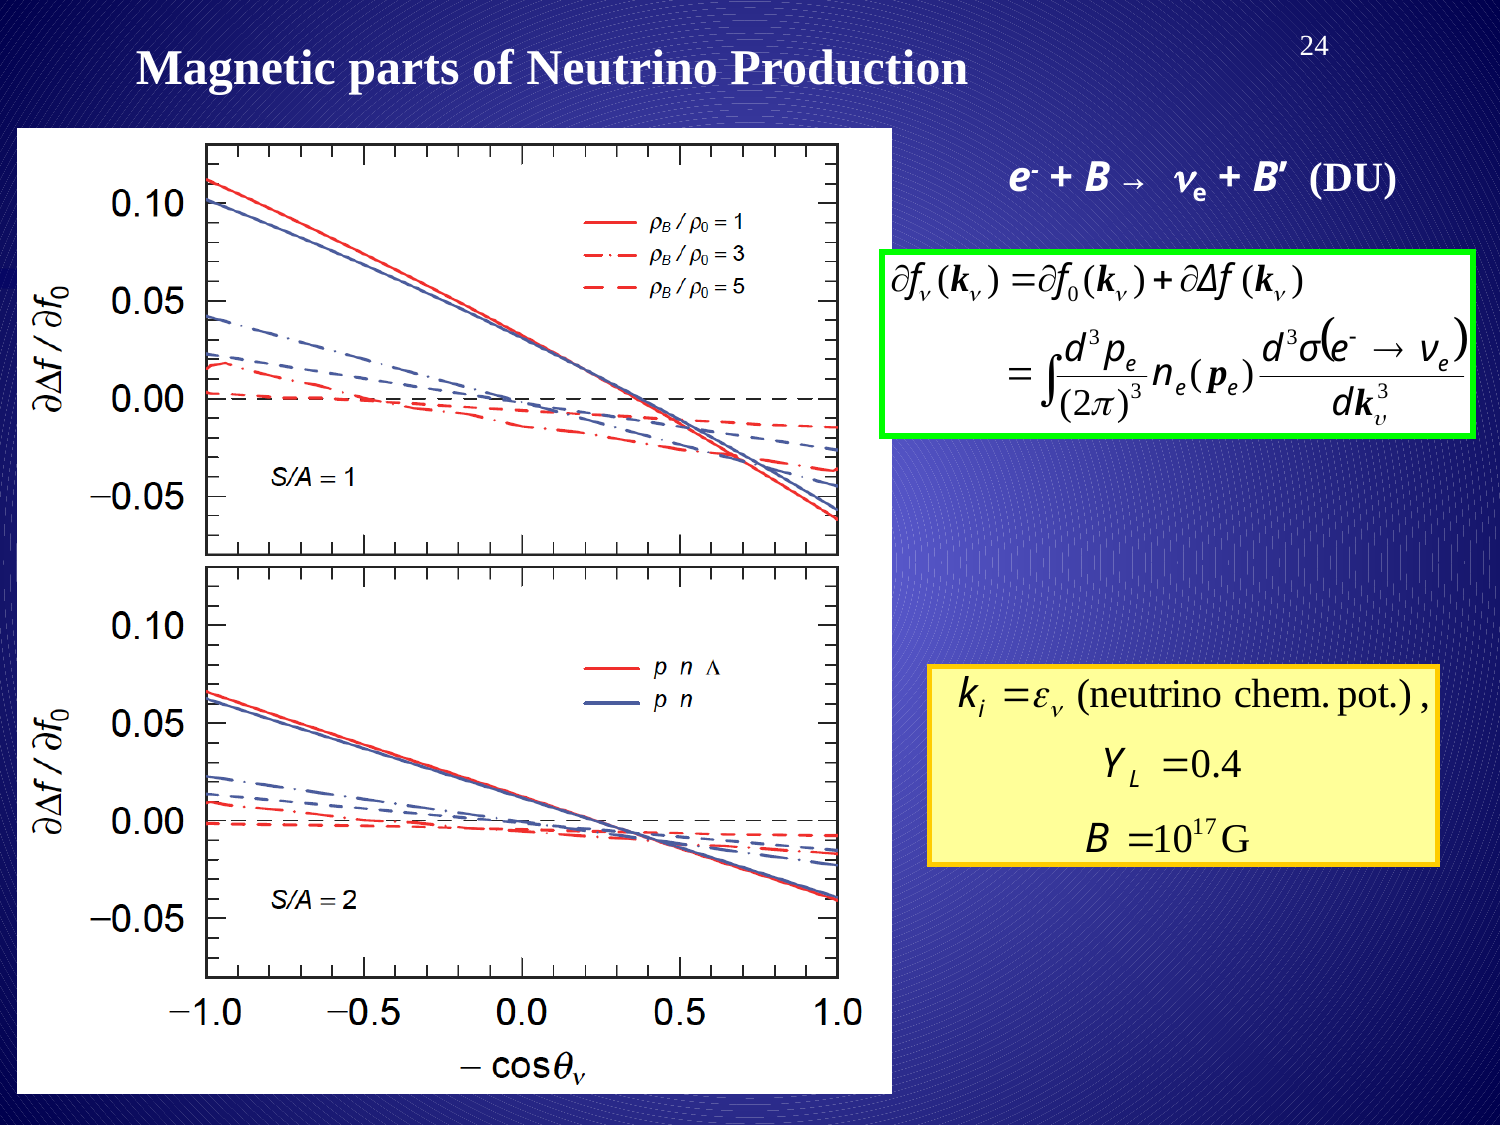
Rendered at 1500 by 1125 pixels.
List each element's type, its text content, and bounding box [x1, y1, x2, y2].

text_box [885, 254, 1471, 433]
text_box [931, 668, 1436, 863]
text_box e- + B → ne + B’ (DU) [898, 142, 1471, 215]
slide_number 24 [1157, 18, 1471, 95]
picture [17, 128, 892, 1095]
text_box Magnetic parts of Neutrino Production [47, 18, 1046, 102]
